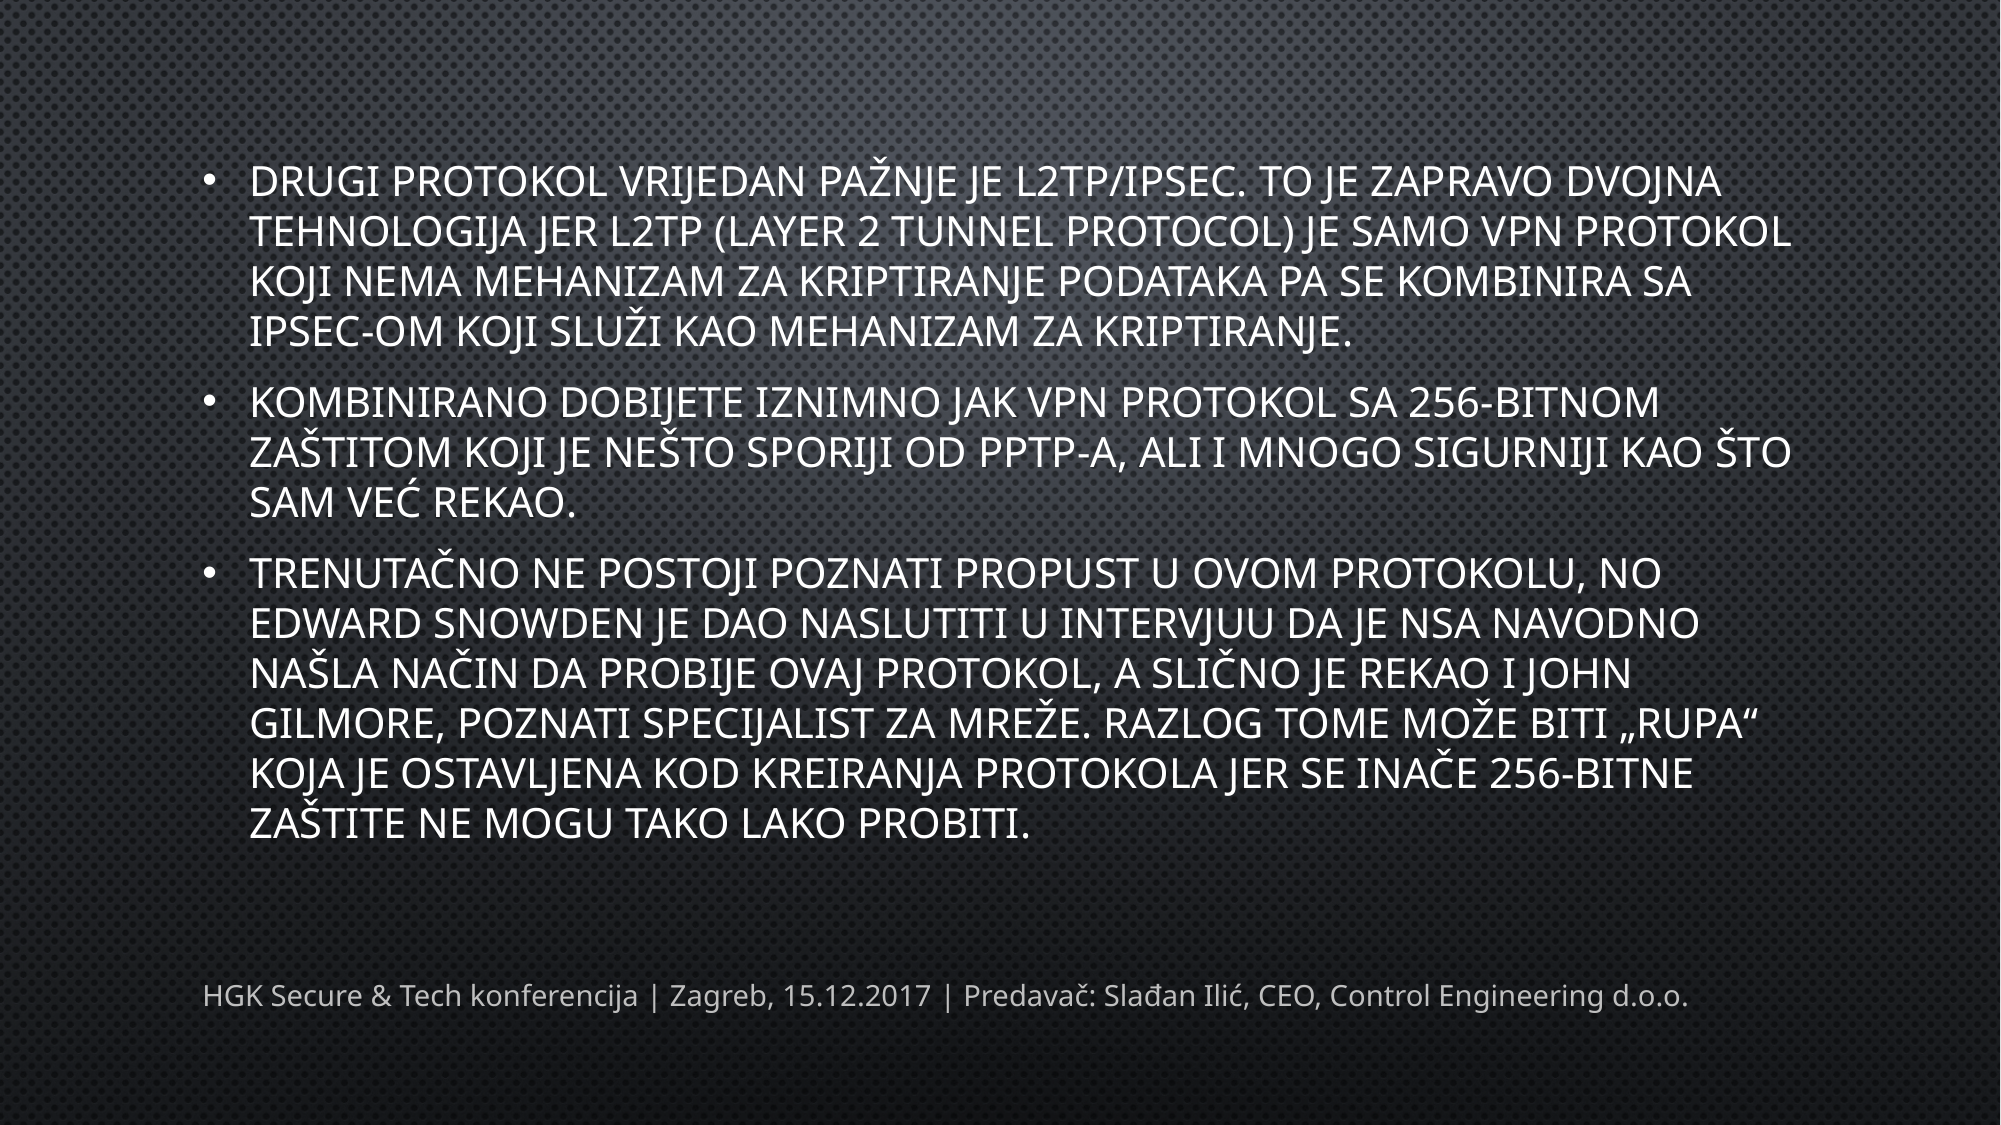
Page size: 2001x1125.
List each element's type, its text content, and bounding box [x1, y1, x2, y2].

list Drugi protokol vrijedan pažnje je L2TP/IPsec. To je zapravo dvojna tehnologija jer L2TP (Layer 2 Tunnel Protocol) je samo VPN protokol koji nema mehanizam za kriptiranje podataka pa se kombinira sa IPsec-om koji služi kao mehanizam za kriptiranje. Kombinirano dobijete iznimno jak VPN protokol sa 256-bitnom zaštitom koji je nešto sporiji od PPTP-a, ali i mnogo sigurniji kao što sam već rekao. Trenutačno ne postoji poznati propust u ovom protokolu, no Edward Snowden je dao naslutiti u intervjuu da je NSA navodno našla način da probije ovaj protokol, a slično je rekao i John Gilmore, poznati specijalist za mreže. Razlog tome može biti „rupa“ koja je ostavljena kod kreiranja protokola jer se inače 256-bitne zaštite ne mogu tako lako probiti. [187, 51, 1813, 950]
footer HGK Secure & Tech konferencija | Zagreb, 15.12.2017 | Predavač: Slađan Ilić, CEO, Control Engineering d.o.o. [187, 965, 1813, 1025]
